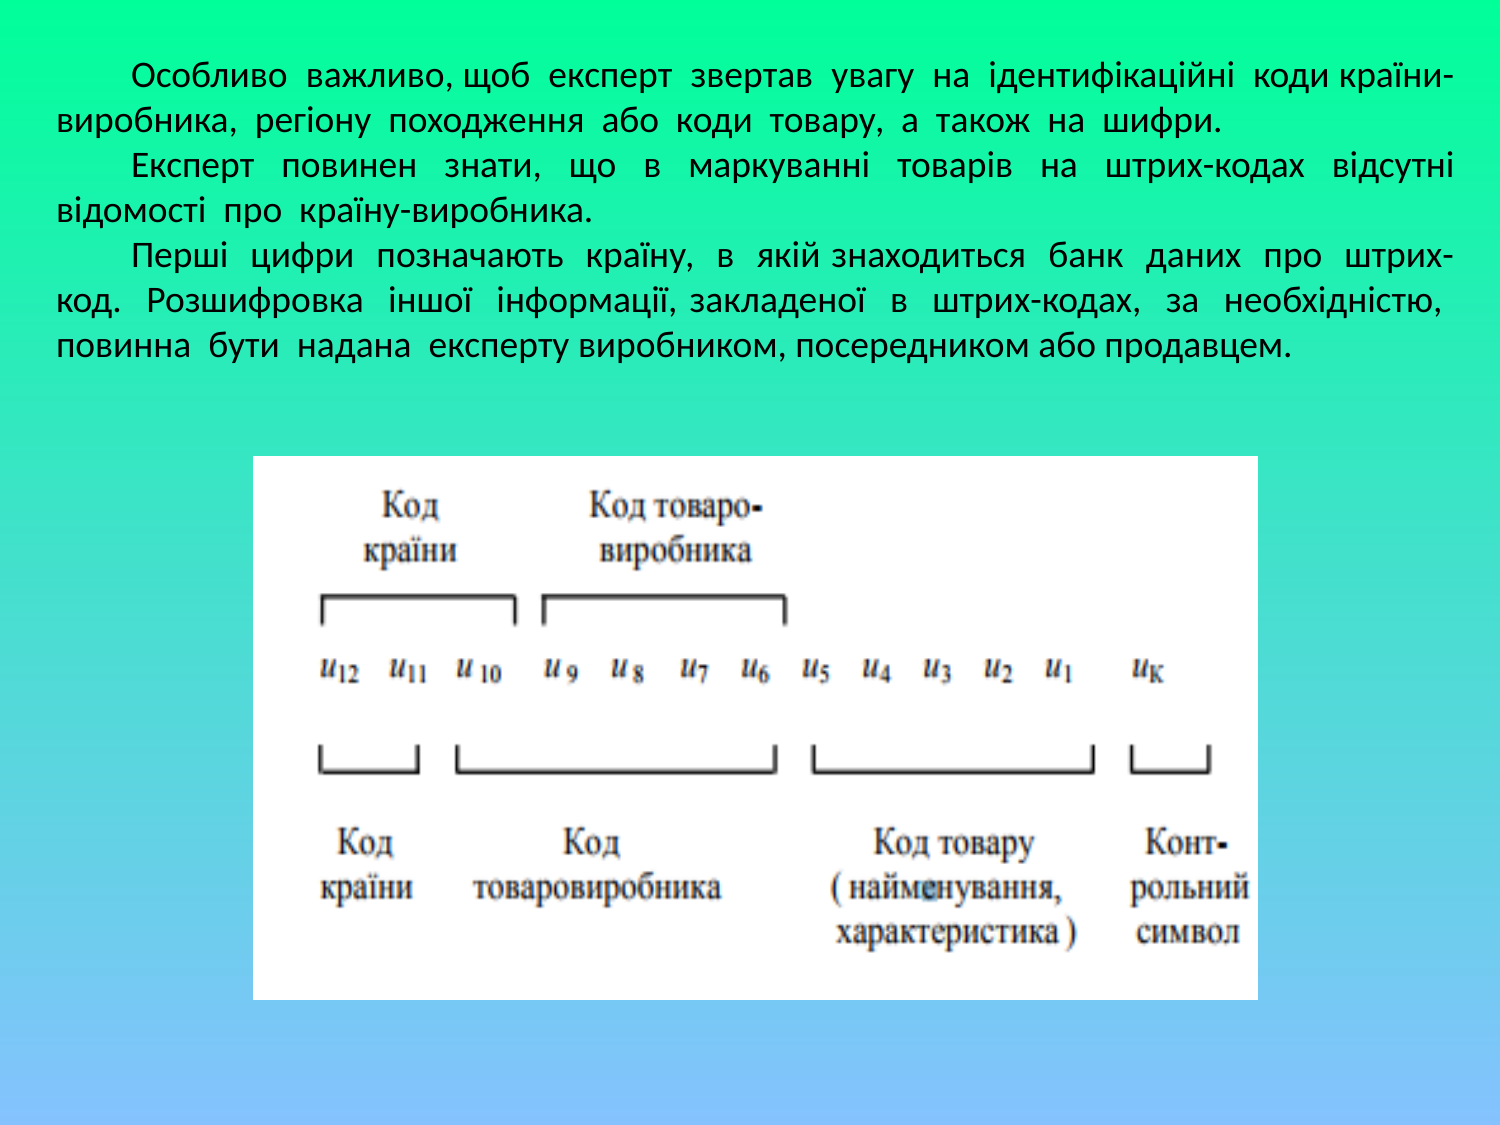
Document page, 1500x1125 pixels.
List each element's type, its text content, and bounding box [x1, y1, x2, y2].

picture [253, 455, 1259, 1000]
text_box Особливо важливо, щоб експерт звертав увагу на ідентифікаційні коди країни-виробника, регіону походження або коди товару, а також на шифри. Експерт повинен знати, що в маркуванні товарів на штрих-кодах відсутні відомості про країну-виробника. Перші цифри позначають країну, в якій знаходиться банк даних про штрих-код. Розшифровка іншої інформації, закладеної в штрих-кодах, за необхідністю, повинна бути надана експерту виробником, посередником або продавцем. [41, 42, 1471, 373]
